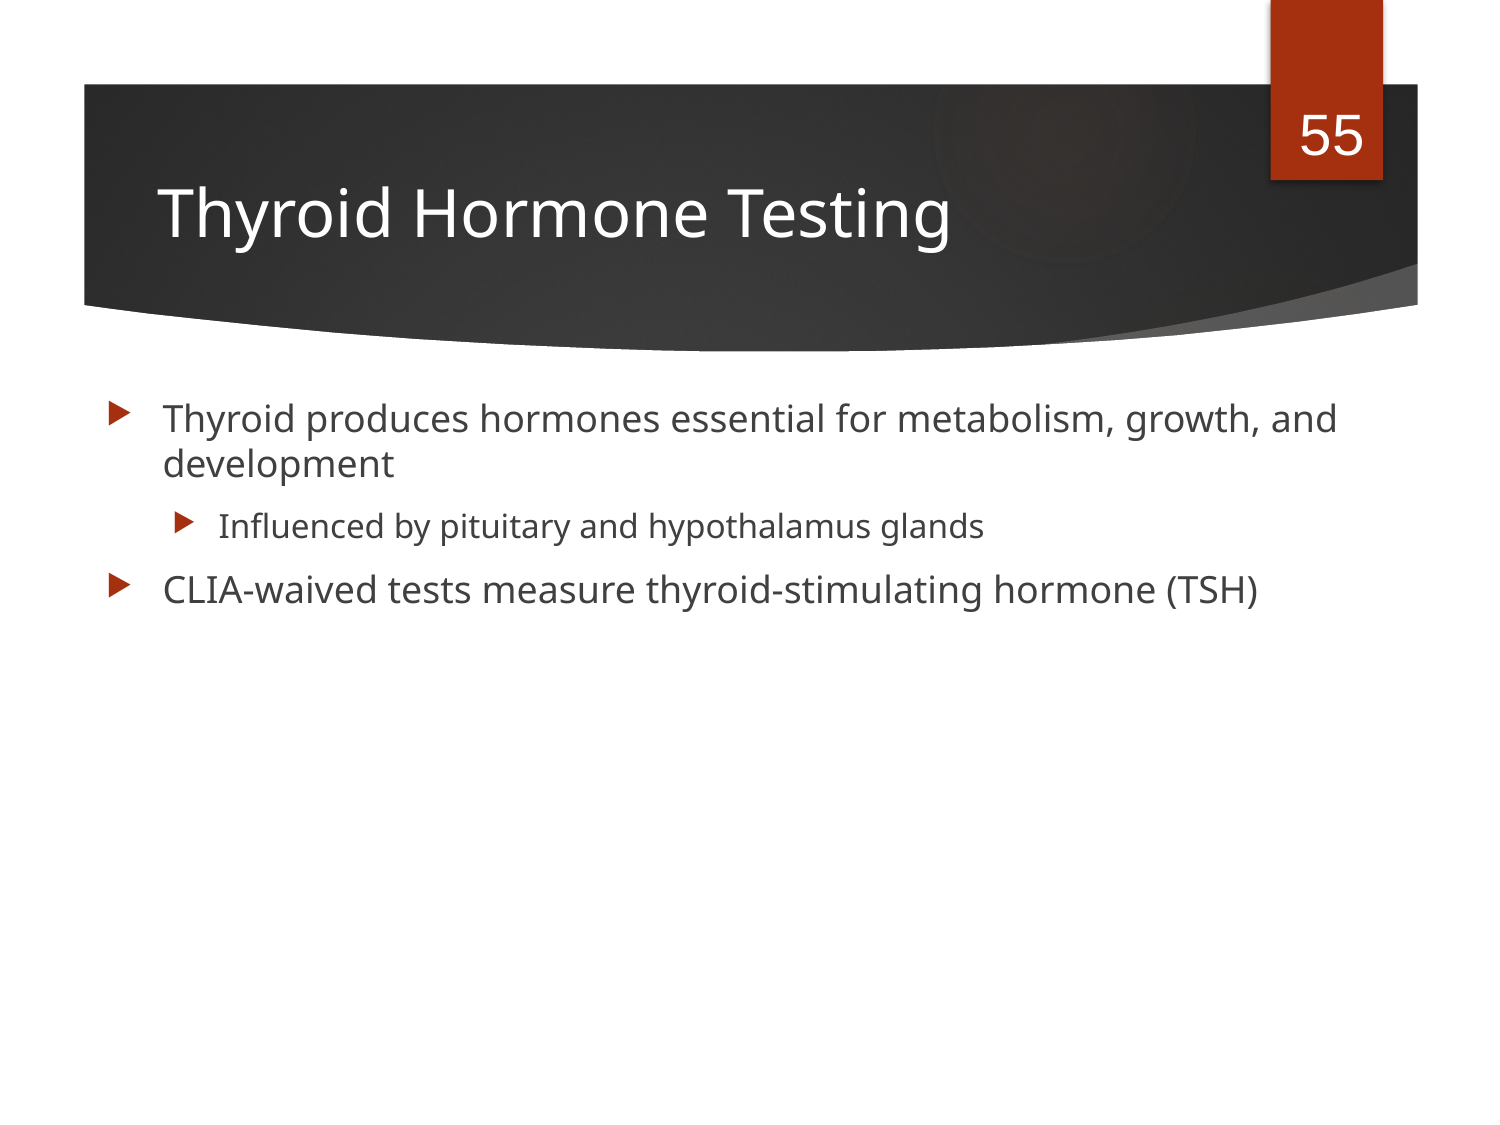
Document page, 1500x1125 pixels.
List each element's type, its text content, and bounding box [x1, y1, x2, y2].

title Thyroid Hormone Testing [142, 152, 1183, 269]
slide_number 55 [1259, 48, 1390, 175]
list Thyroid produces hormones essential for metabolism, growth, and development Influenced by pituitary and hypothalamus glands CLIA-waived tests measure thyroid-stimulating hormone (TSH) [91, 387, 1403, 802]
